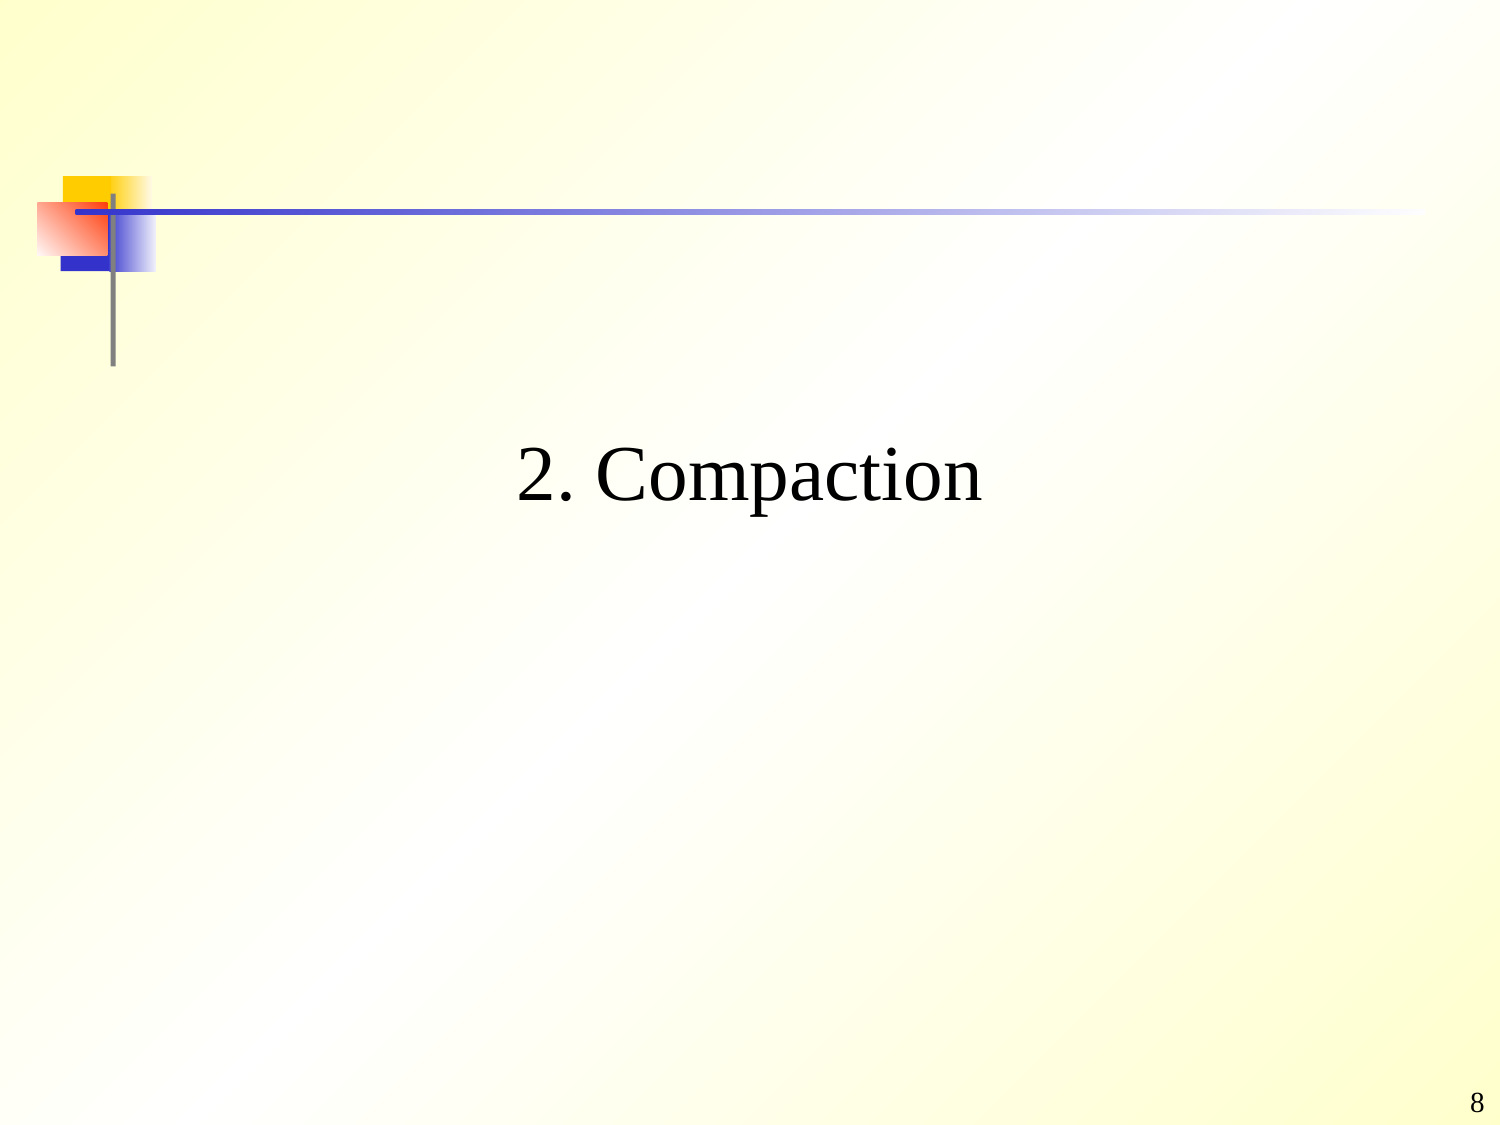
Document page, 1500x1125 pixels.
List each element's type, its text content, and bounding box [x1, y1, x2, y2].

slide_number 8 [1406, 1076, 1500, 1125]
title 2. Compaction [112, 375, 1388, 563]
